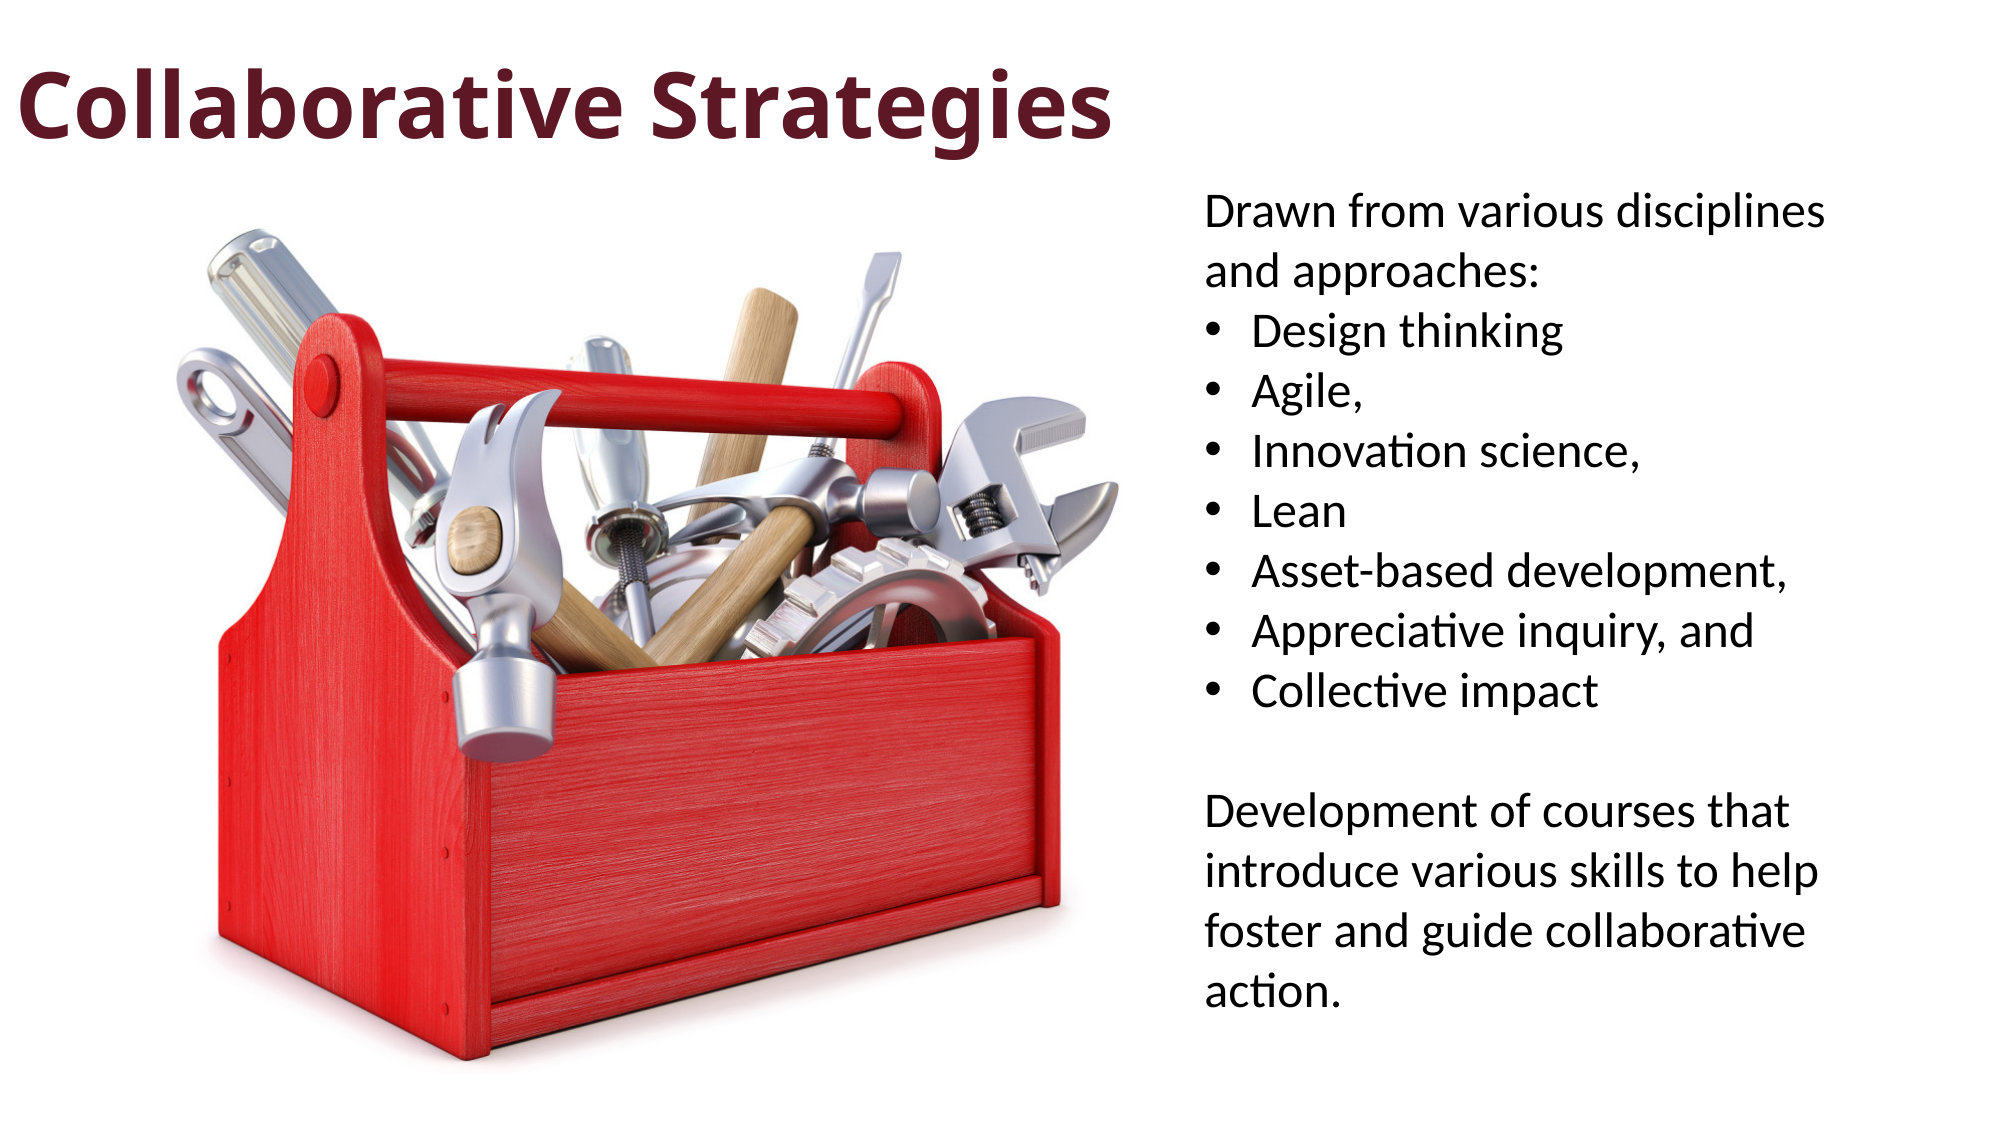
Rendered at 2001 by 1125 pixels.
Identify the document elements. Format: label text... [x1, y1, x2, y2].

title Collaborative Strategies [0, 0, 1725, 218]
text_box Drawn from various disciplines and approaches: Design thinking Agile, Innovation science, Lean Asset-based development, Appreciative inquiry, and Collective impact Development of courses that introduce various skills to help foster and guide collaborative action. [1189, 170, 1919, 1086]
picture [109, 217, 1138, 1074]
